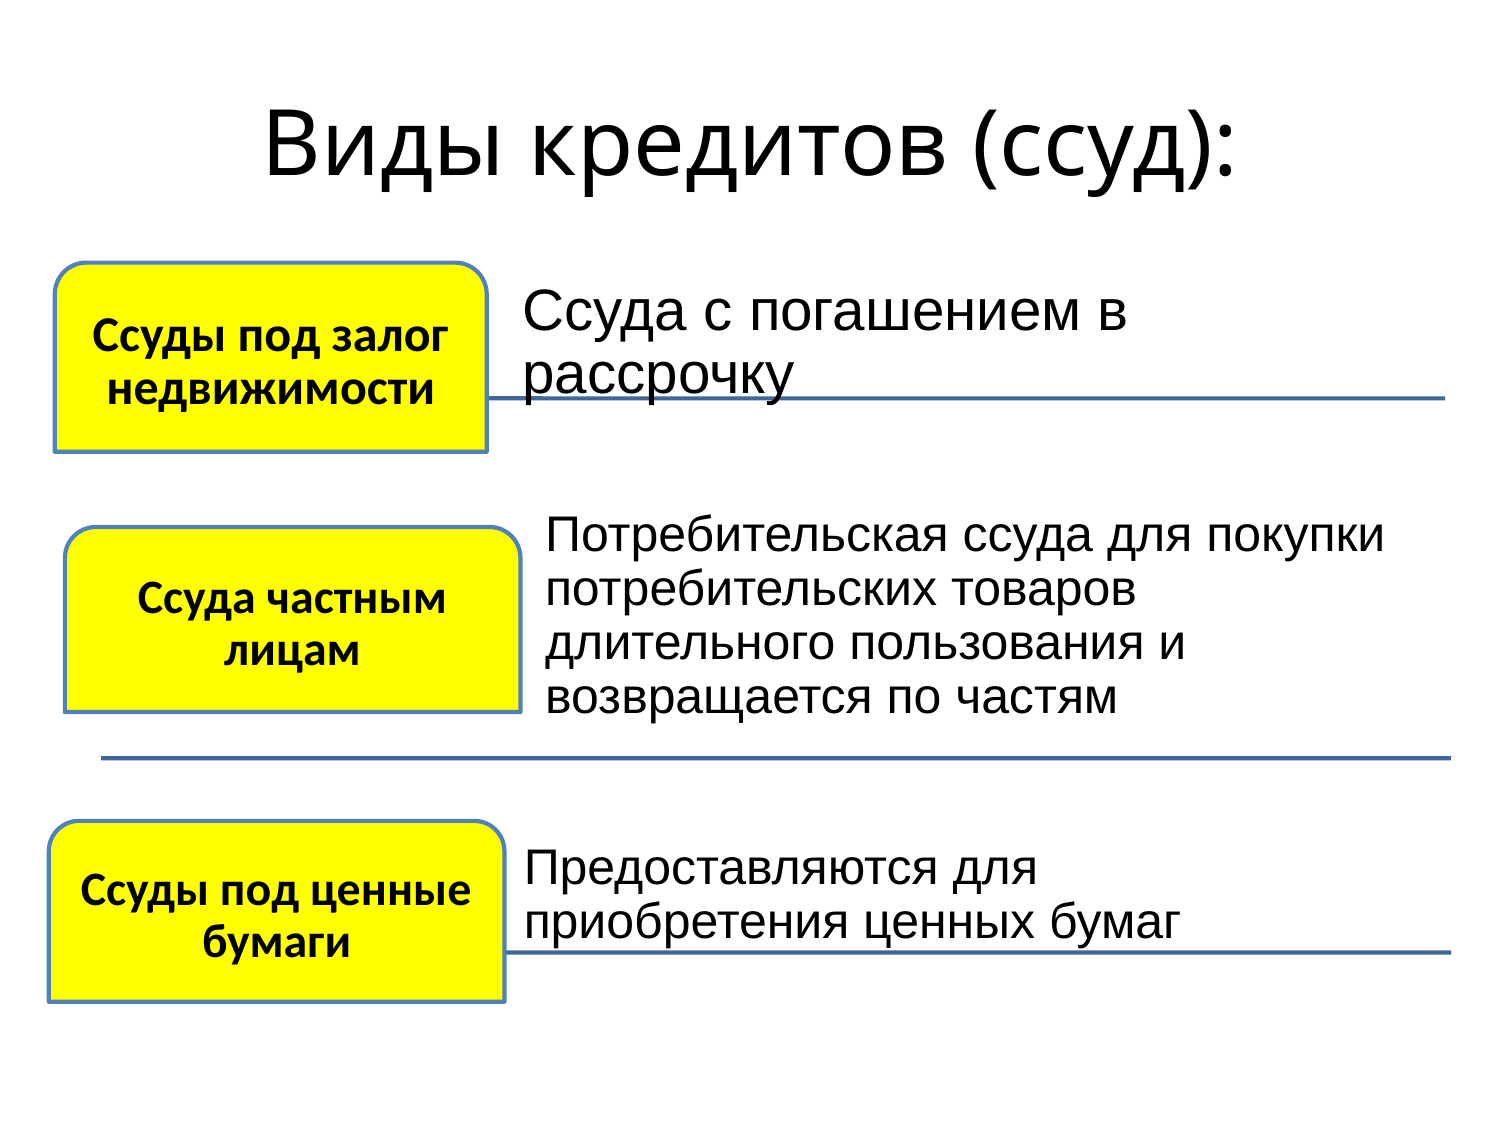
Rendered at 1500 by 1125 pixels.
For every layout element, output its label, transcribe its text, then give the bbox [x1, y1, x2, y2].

title Виды кредитов (ссуд): [75, 45, 1425, 233]
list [74, 262, 1426, 1006]
